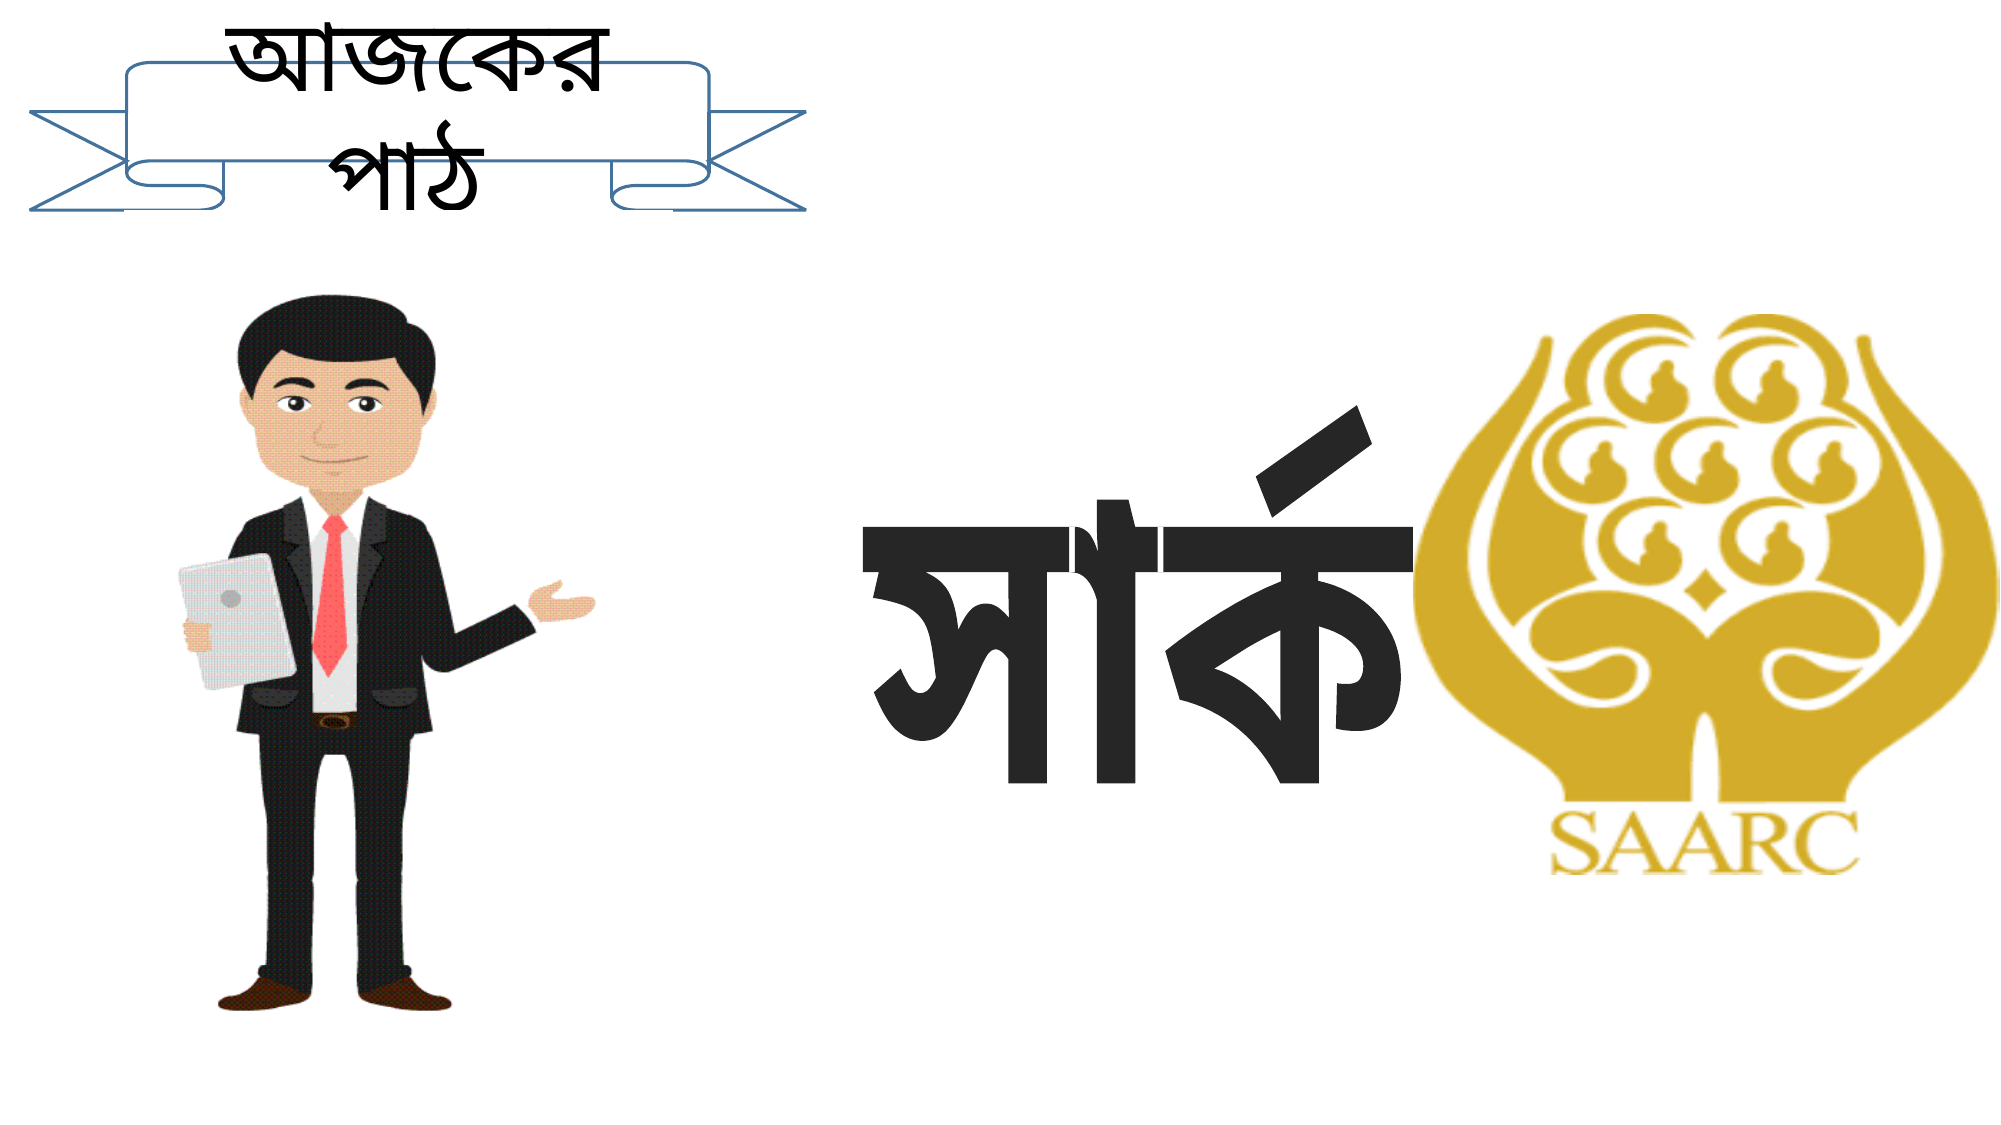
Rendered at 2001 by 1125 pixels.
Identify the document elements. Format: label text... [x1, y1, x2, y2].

picture [124, 210, 673, 1097]
text_box আজকের পাঠ [29, 61, 807, 212]
picture [1413, 314, 2000, 875]
